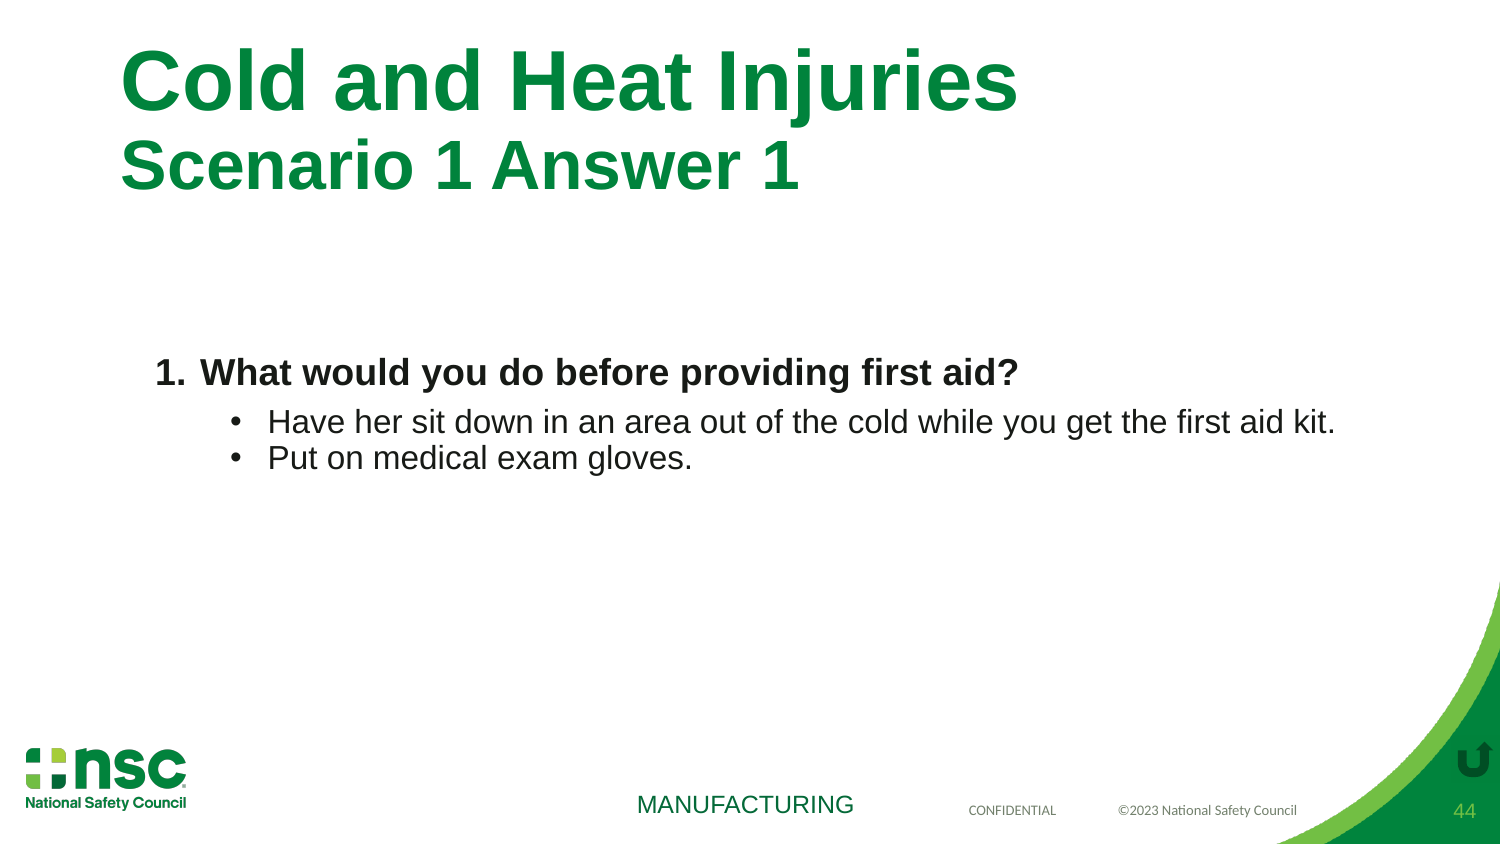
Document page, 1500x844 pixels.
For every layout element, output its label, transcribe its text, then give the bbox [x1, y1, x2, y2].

list What would you do before providing first aid? Have her sit down in an area out of the cold while you get the first aid kit. Put on medical exam gloves. [140, 340, 1357, 504]
title Cold and Heat Injuries Scenario 1 Answer 1 [106, 28, 1323, 213]
picture [26, 748, 186, 811]
picture [719, 375, 1500, 844]
